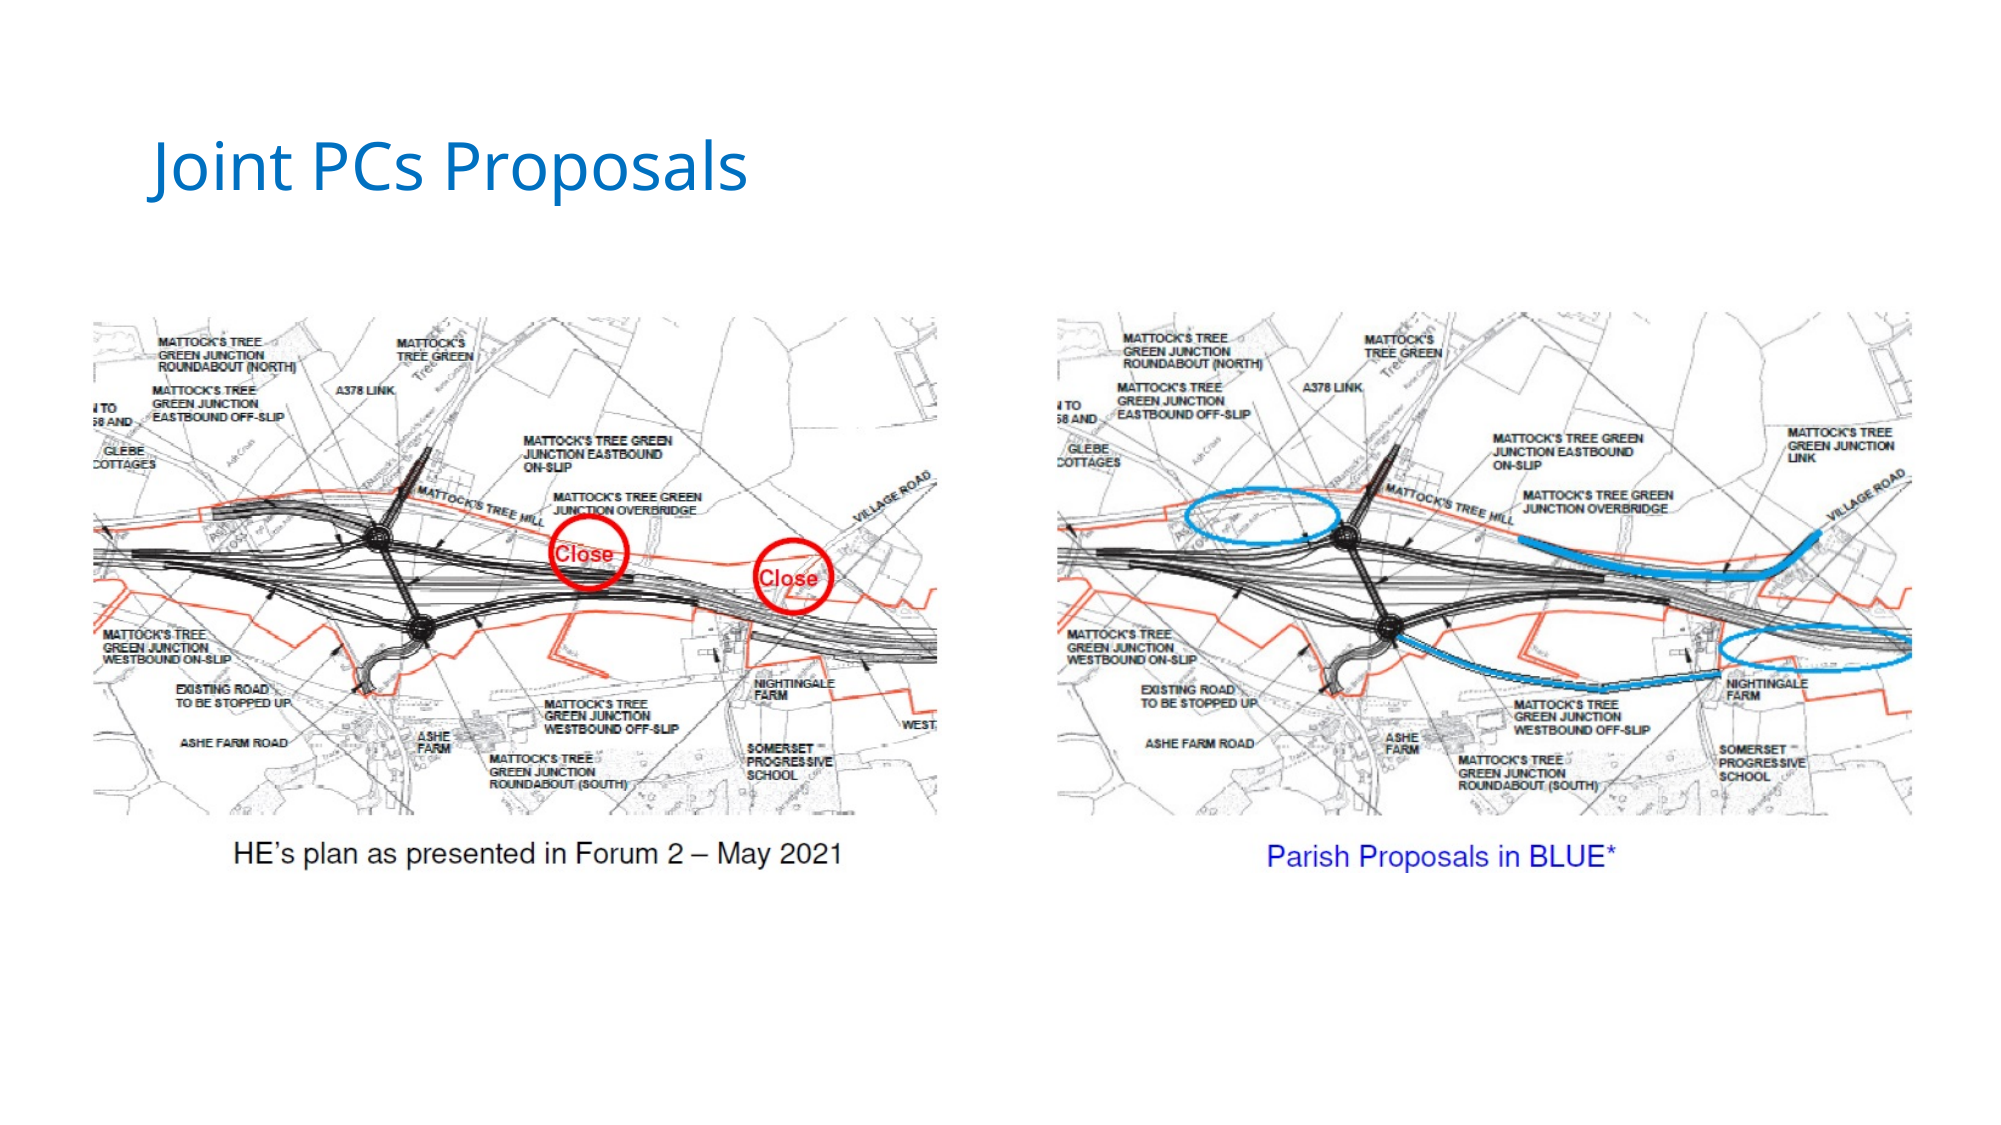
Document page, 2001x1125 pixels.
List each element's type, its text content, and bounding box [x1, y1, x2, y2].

picture [1055, 306, 1917, 873]
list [91, 310, 942, 877]
title Joint PCs Proposals [137, 59, 1863, 278]
